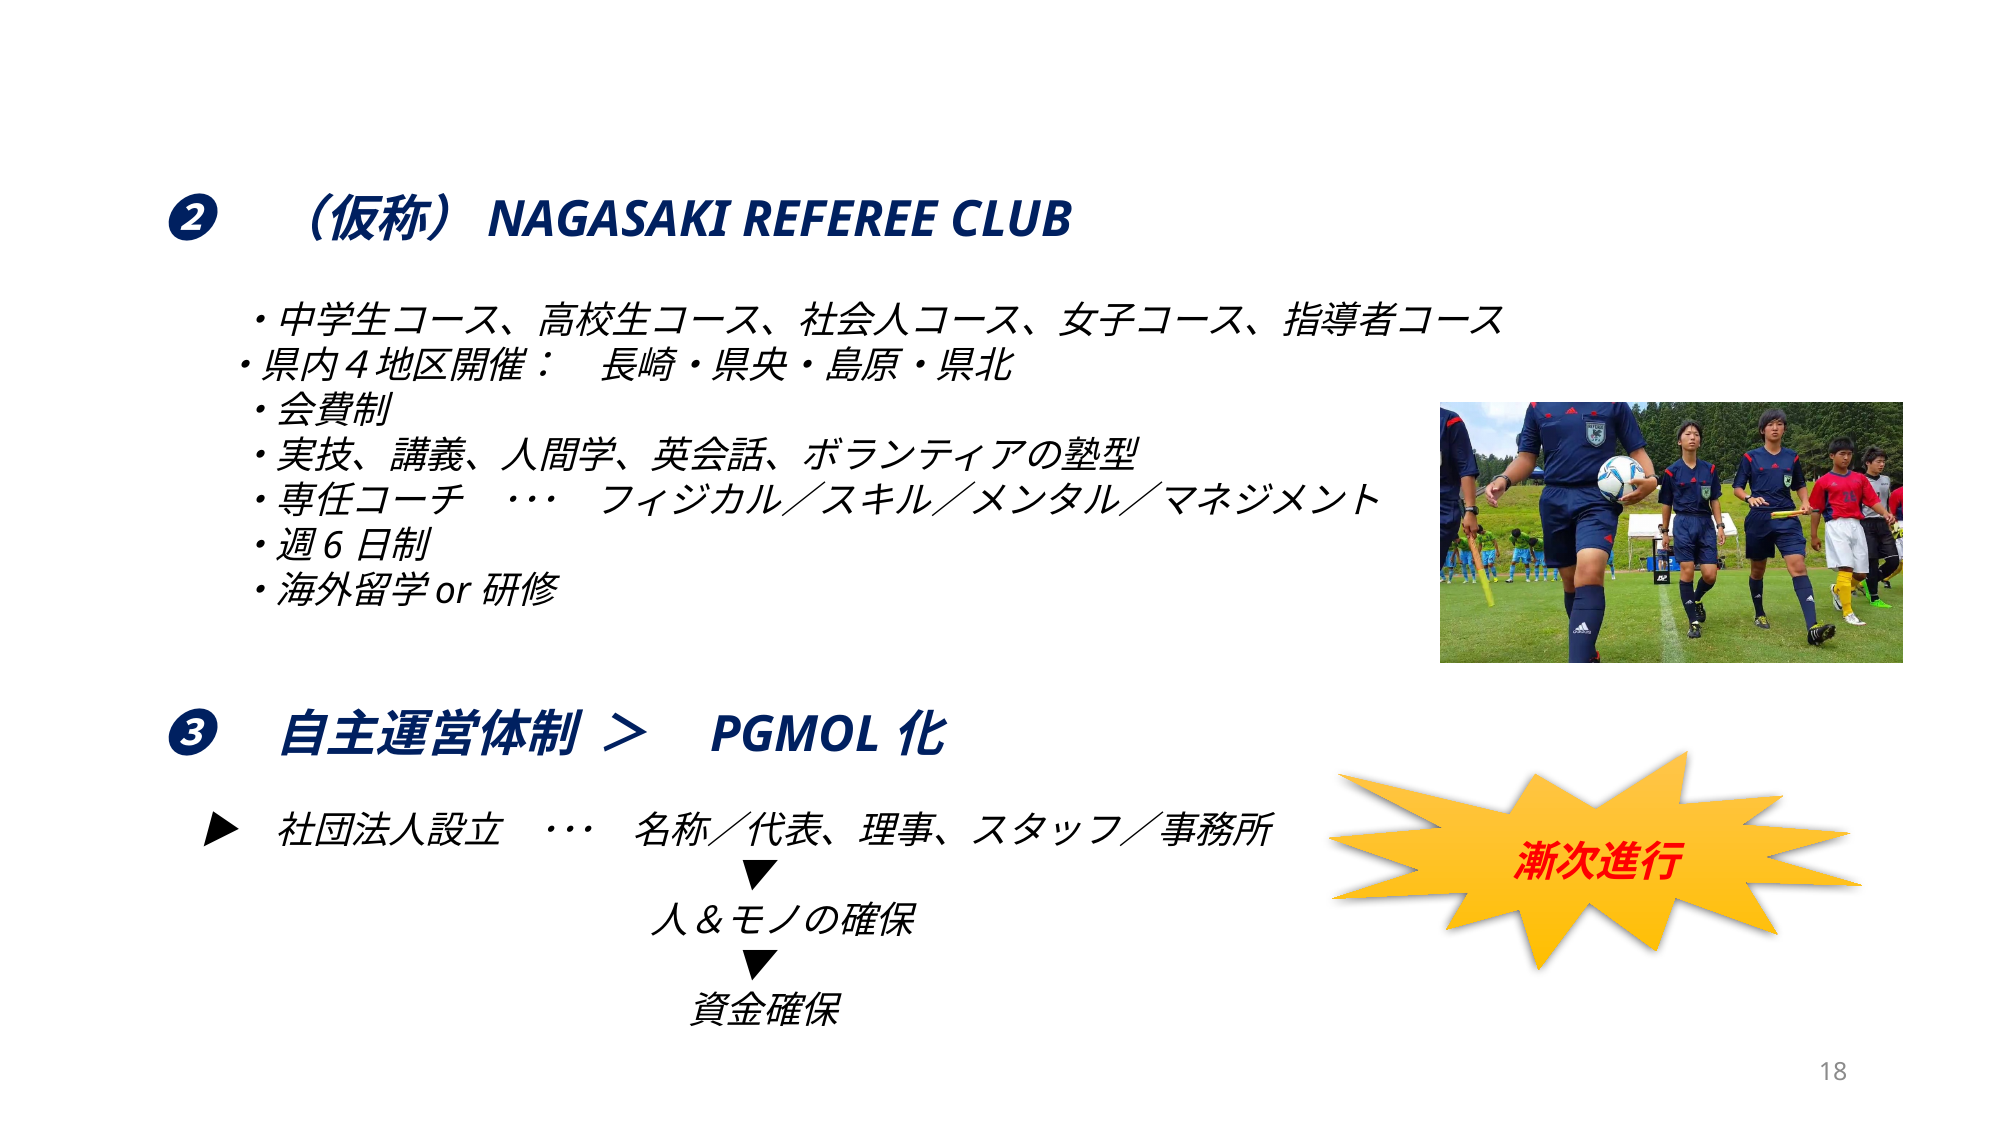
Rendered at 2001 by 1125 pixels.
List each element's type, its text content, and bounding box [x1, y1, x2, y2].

slide_number 18 [1412, 1042, 1863, 1103]
picture [1440, 402, 1904, 663]
text_box [1520, 750, 1863, 970]
text_box ❷ （仮称）NAGASAKI REFEREE CLUB ・中学生コース、高校生コース、社会人コース、女子コース、指導者コース ・県内４地区開催： 長崎・県央・島原・県北 ・会費制 ・実技、講義、人間学、英会話、ボランティアの塾型 ・専任コーチ ･･･ フィジカル／スキル／メンタル／マネジメント ・週6日制 ・海外留学or研修 ❸ 自主運営体制 ＞ PGMOL化 ▶ 社団法人設立 ･･･ 名称／代表、理事、スタッフ／事務所 ▼ 人＆モノの確保 ▼ 資金確保 [148, 178, 1520, 1039]
text_box 漸次進行 [1497, 827, 1694, 893]
